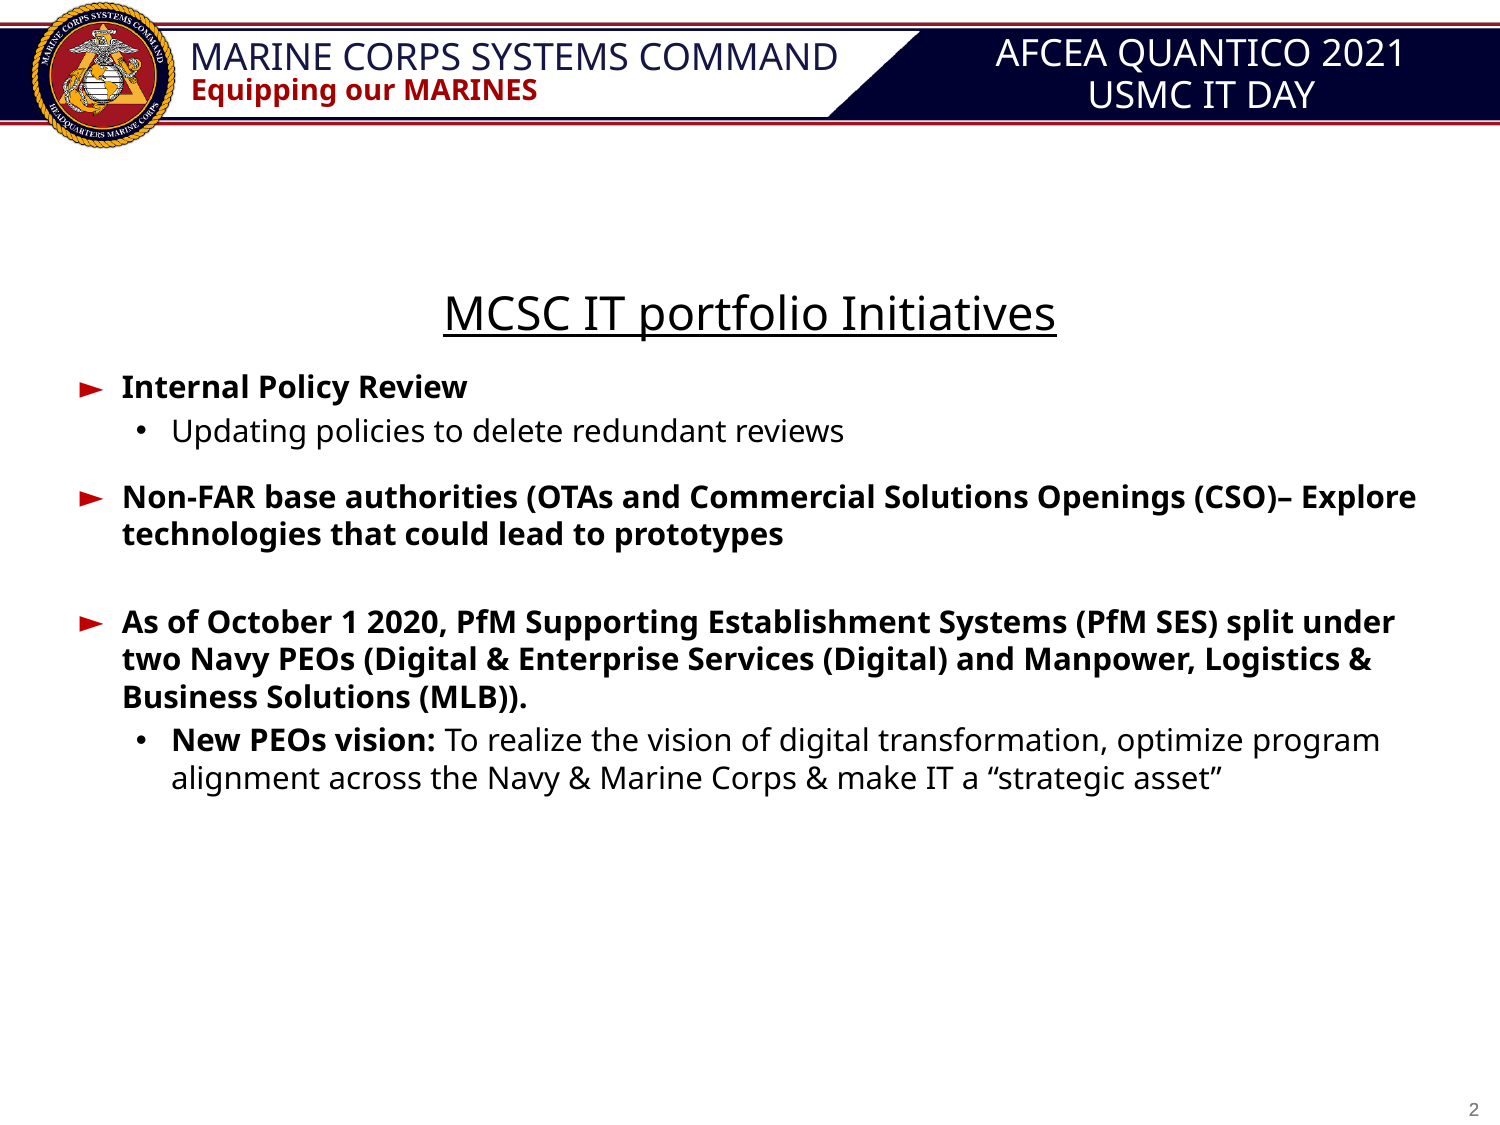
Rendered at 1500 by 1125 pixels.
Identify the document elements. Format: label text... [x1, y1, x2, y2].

picture [0, 0, 1500, 154]
title AFCEA QUANTICO 2021 USMC IT DAY [926, 44, 1477, 105]
list MCSC IT portfolio Initiatives Internal Policy Review Updating policies to delete redundant reviews Non-FAR base authorities (OTAs and Commercial Solutions Openings (CSO)– Explore technologies that could lead to prototypes As of October 1 2020, PfM Supporting Establishment Systems (PfM SES) split under two Navy PEOs (Digital & Enterprise Services (Digital) and Manpower, Logistics & Business Solutions (MLB)). New PEOs vision: To realize the vision of digital transformation, optimize program alignment across the Navy & Marine Corps & make IT a “strategic asset” [64, 275, 1437, 890]
